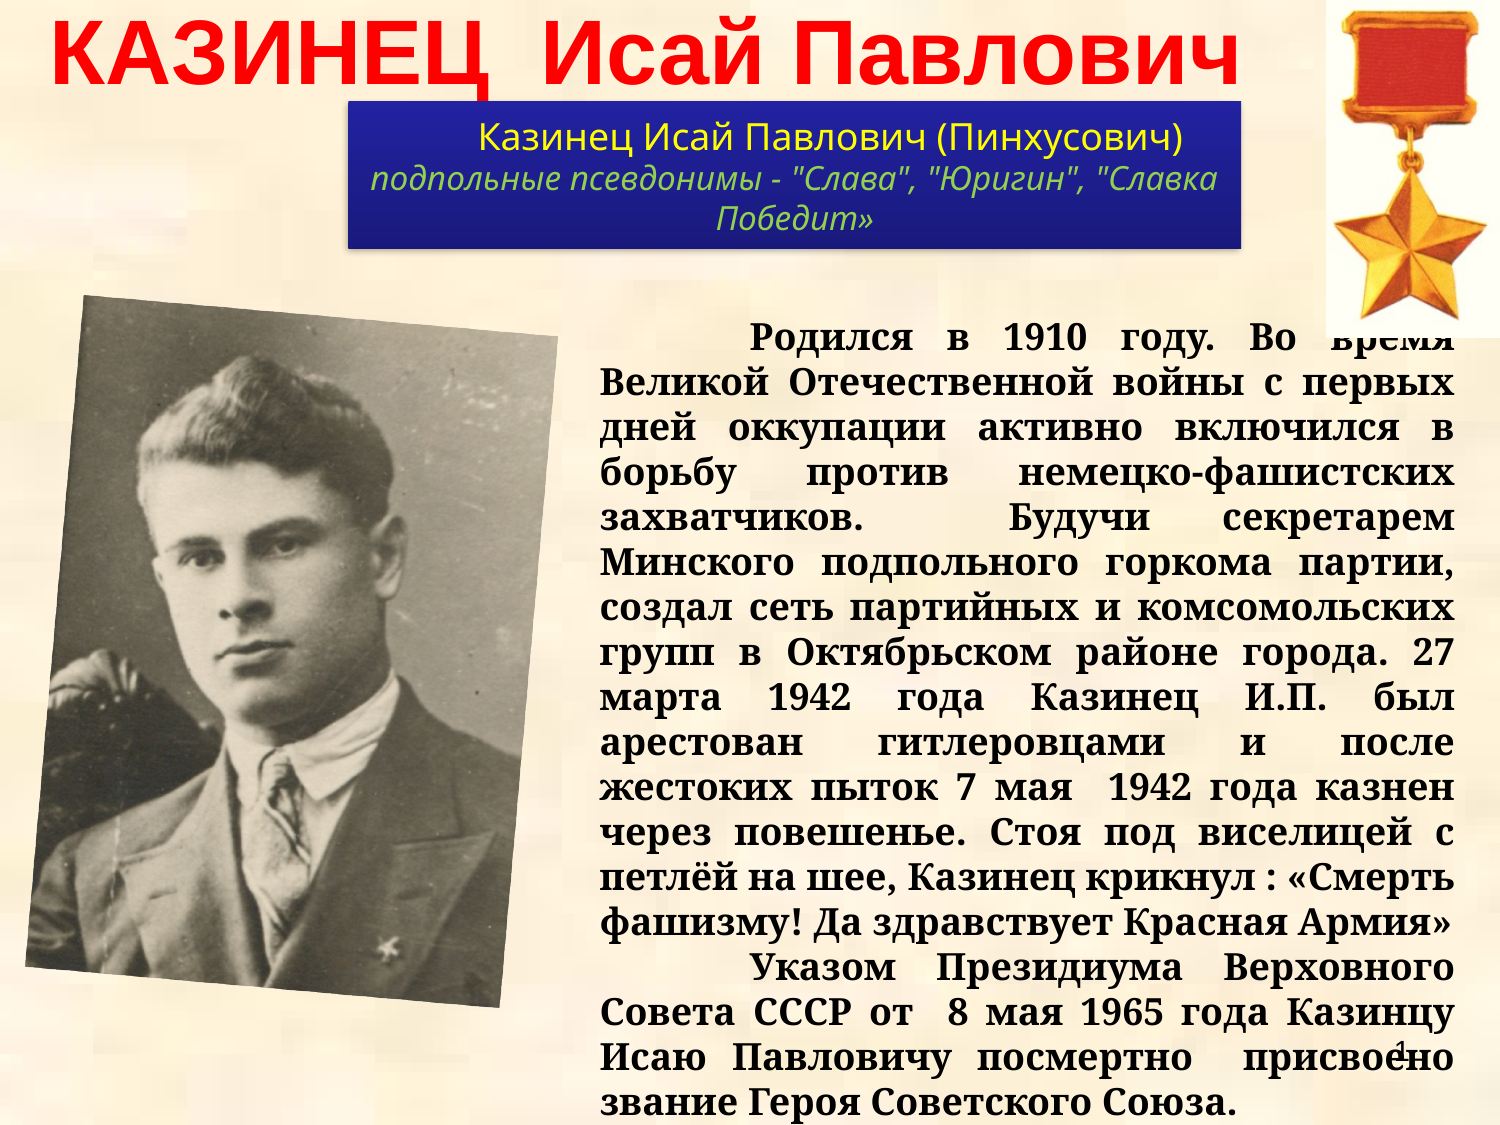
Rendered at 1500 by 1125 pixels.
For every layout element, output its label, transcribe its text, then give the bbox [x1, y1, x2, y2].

text_box Родился в 1910 году. Во время Великой Отечественной войны с первых дней оккупации активно включился в борьбу против немецко-фашистских захватчиков. Будучи секретарем Минского подпольного горкома партии, создал сеть партийных и комсомольских групп в Октябрьском районе города. 27 марта 1942 года Казинец И.П. был арестован гитлеровцами и после жестоких пыток 7 мая 1942 года казнен через повешенье. Стоя под виселицей с петлёй на шее, Казинец крикнул : «Смерть фашизму! Да здравствует Красная Армия» Указом Президиума Верховного Совета СССР от 8 мая 1965 года Казинцу Исаю Павловичу посмертно присвоено звание Героя Советского Союза. [584, 346, 1471, 1089]
text_box Казинец Исай Павлович (Пинхусович) подпольные псевдонимы - "Слава", "Юригин", "Славка Победит» [348, 101, 1242, 249]
text_box 1 [1074, 1089, 1425, 1103]
picture [0, 0, 1500, 1125]
text_box КАЗИНЕЦ Исай Павлович [0, 19, 1294, 76]
